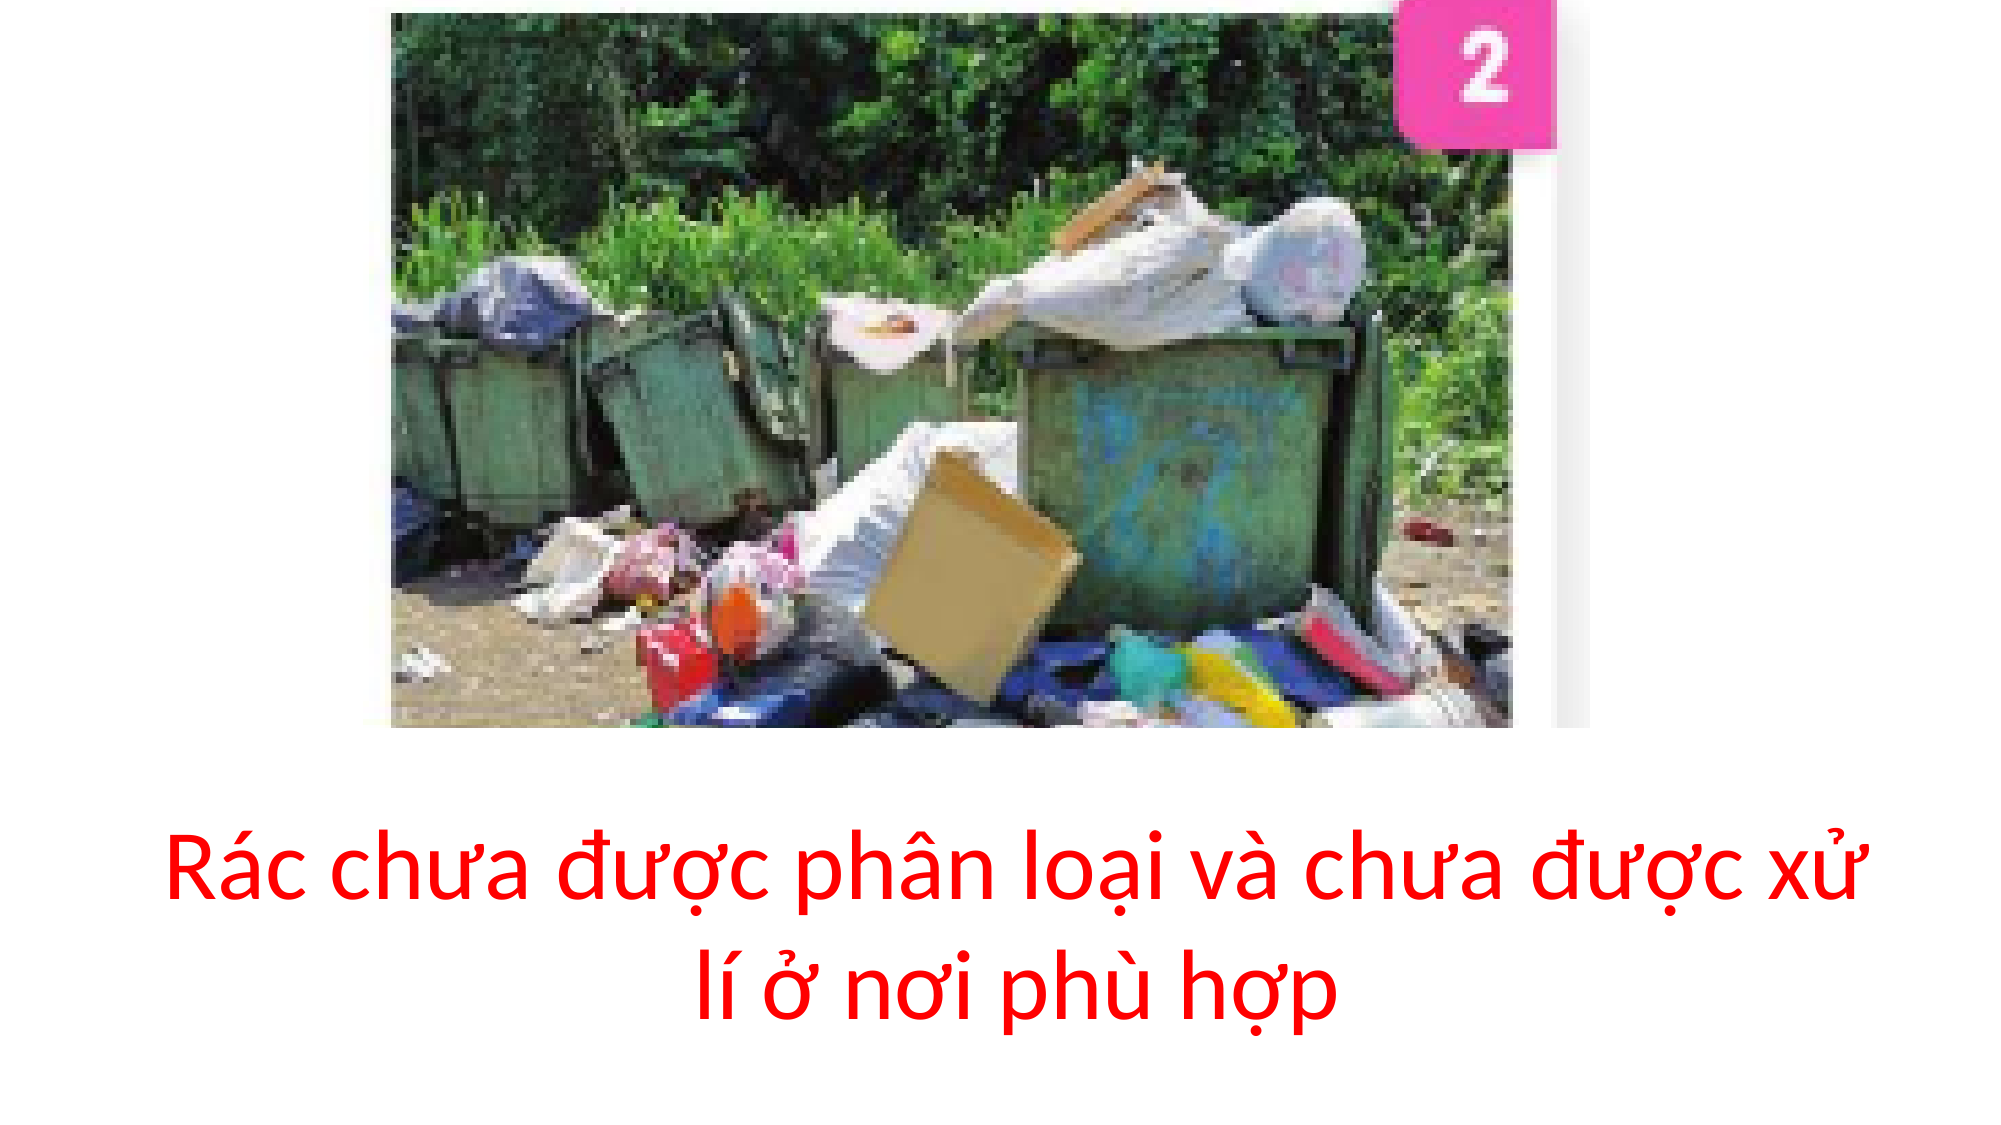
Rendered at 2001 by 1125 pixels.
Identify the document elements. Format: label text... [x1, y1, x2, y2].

picture [363, 0, 1599, 728]
text_box Rác chưa được phân loại và chưa được xử lí ở nơi phù hợp [145, 792, 1889, 1047]
